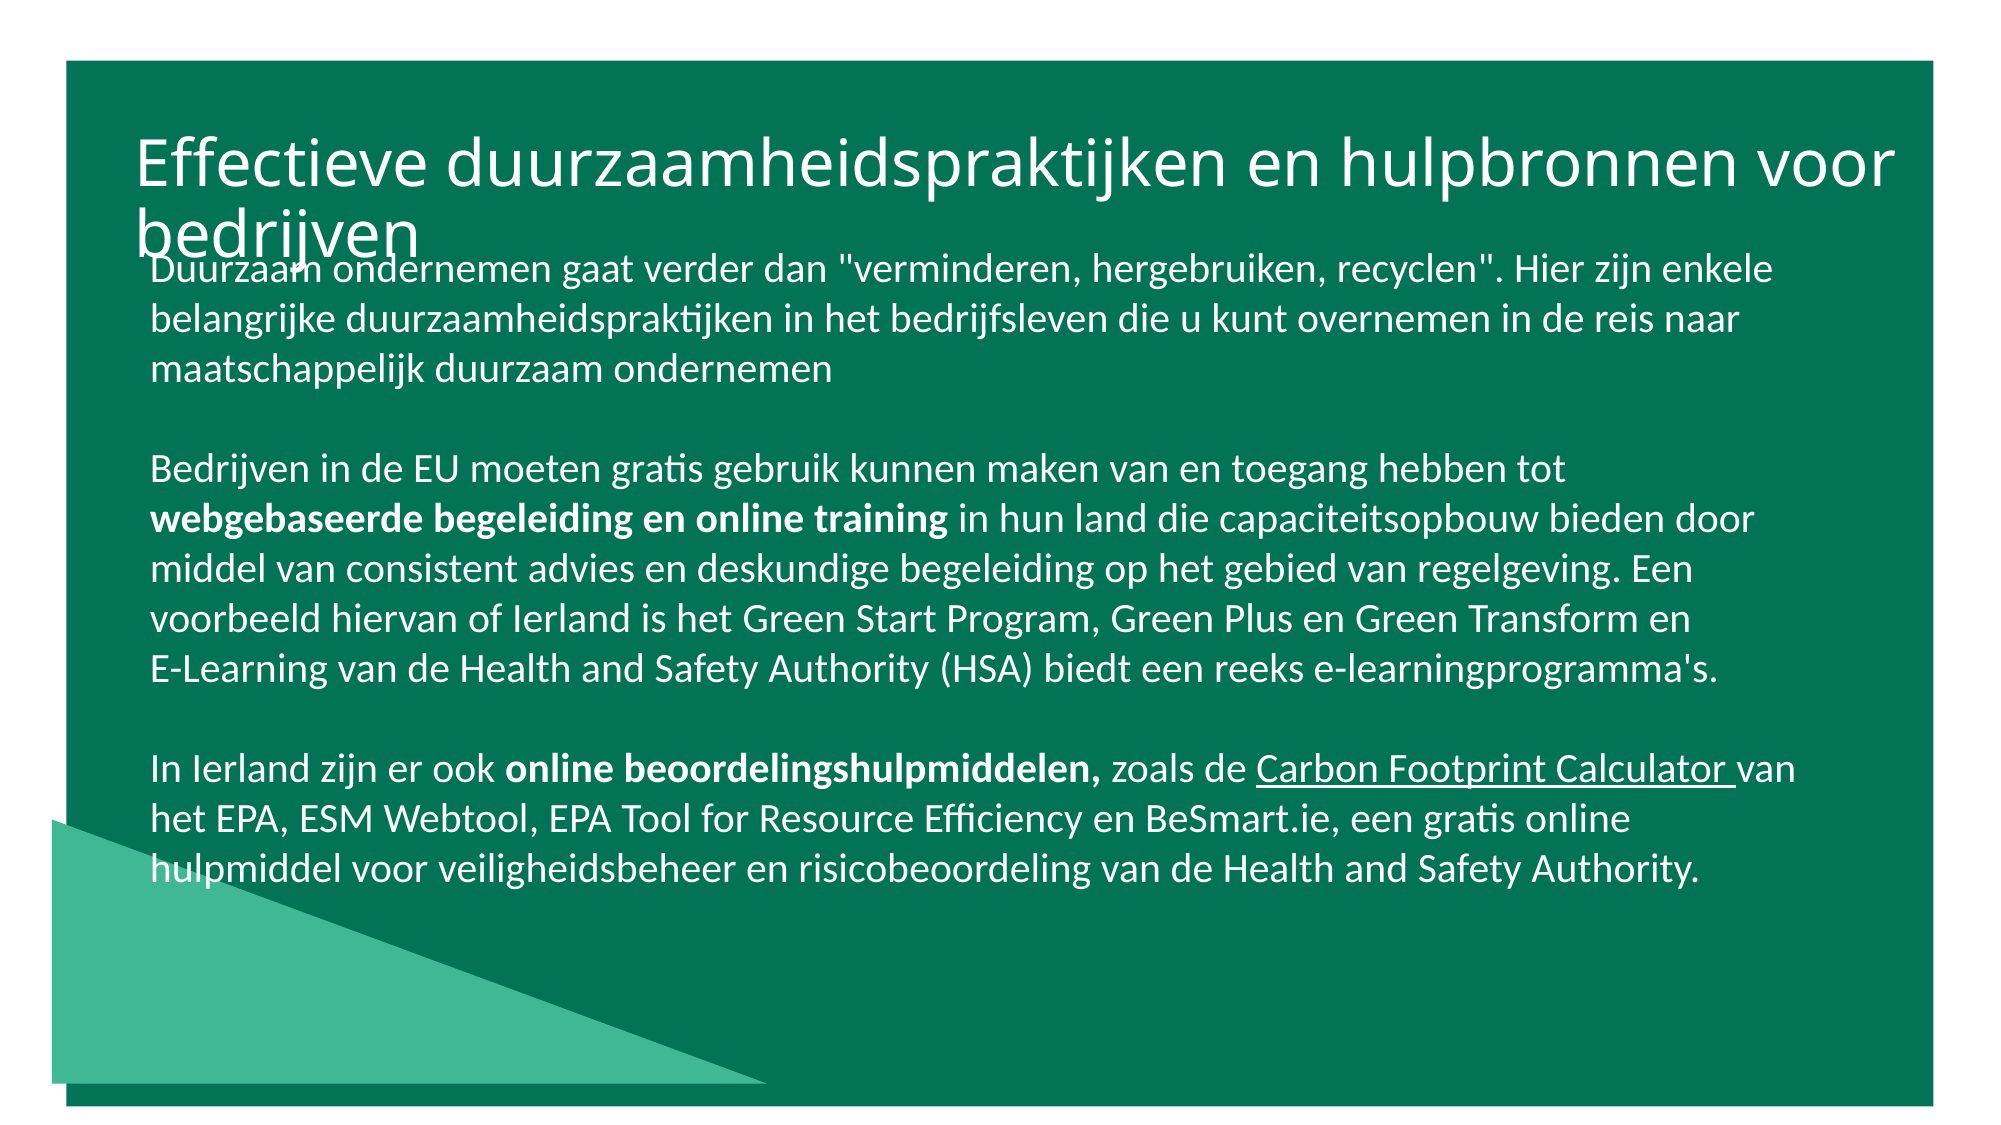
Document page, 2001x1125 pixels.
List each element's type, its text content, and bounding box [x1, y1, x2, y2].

list Duurzaam ondernemen gaat verder dan "verminderen, hergebruiken, recyclen". Hier zijn enkele belangrijke duurzaamheidspraktijken in het bedrijfsleven die u kunt overnemen in de reis naar maatschappelijk duurzaam ondernemen Bedrijven in de EU moeten gratis gebruik kunnen maken van en toegang hebben tot webgebaseerde begeleiding en online training in hun land die capaciteitsopbouw bieden door middel van consistent advies en deskundige begeleiding op het gebied van regelgeving. Een voorbeeld hiervan of Ierland is het Green Start Program, Green Plus en Green Transform en E-Learning van de Health and Safety Authority (HSA) biedt een reeks e-learningprogramma's. In Ierland zijn er ook online beoordelingshulpmiddelen, zoals de Carbon Footprint Calculator van het EPA, ESM Webtool, EPA Tool for Resource Efficiency en BeSmart.ie, een gratis online hulpmiddel voor veiligheidsbeheer en risicobeoordeling van de Health and Safety Authority. [134, 232, 1839, 739]
list Effectieve duurzaamheidspraktijken en hulpbronnen voor bedrijven [119, 123, 1924, 280]
